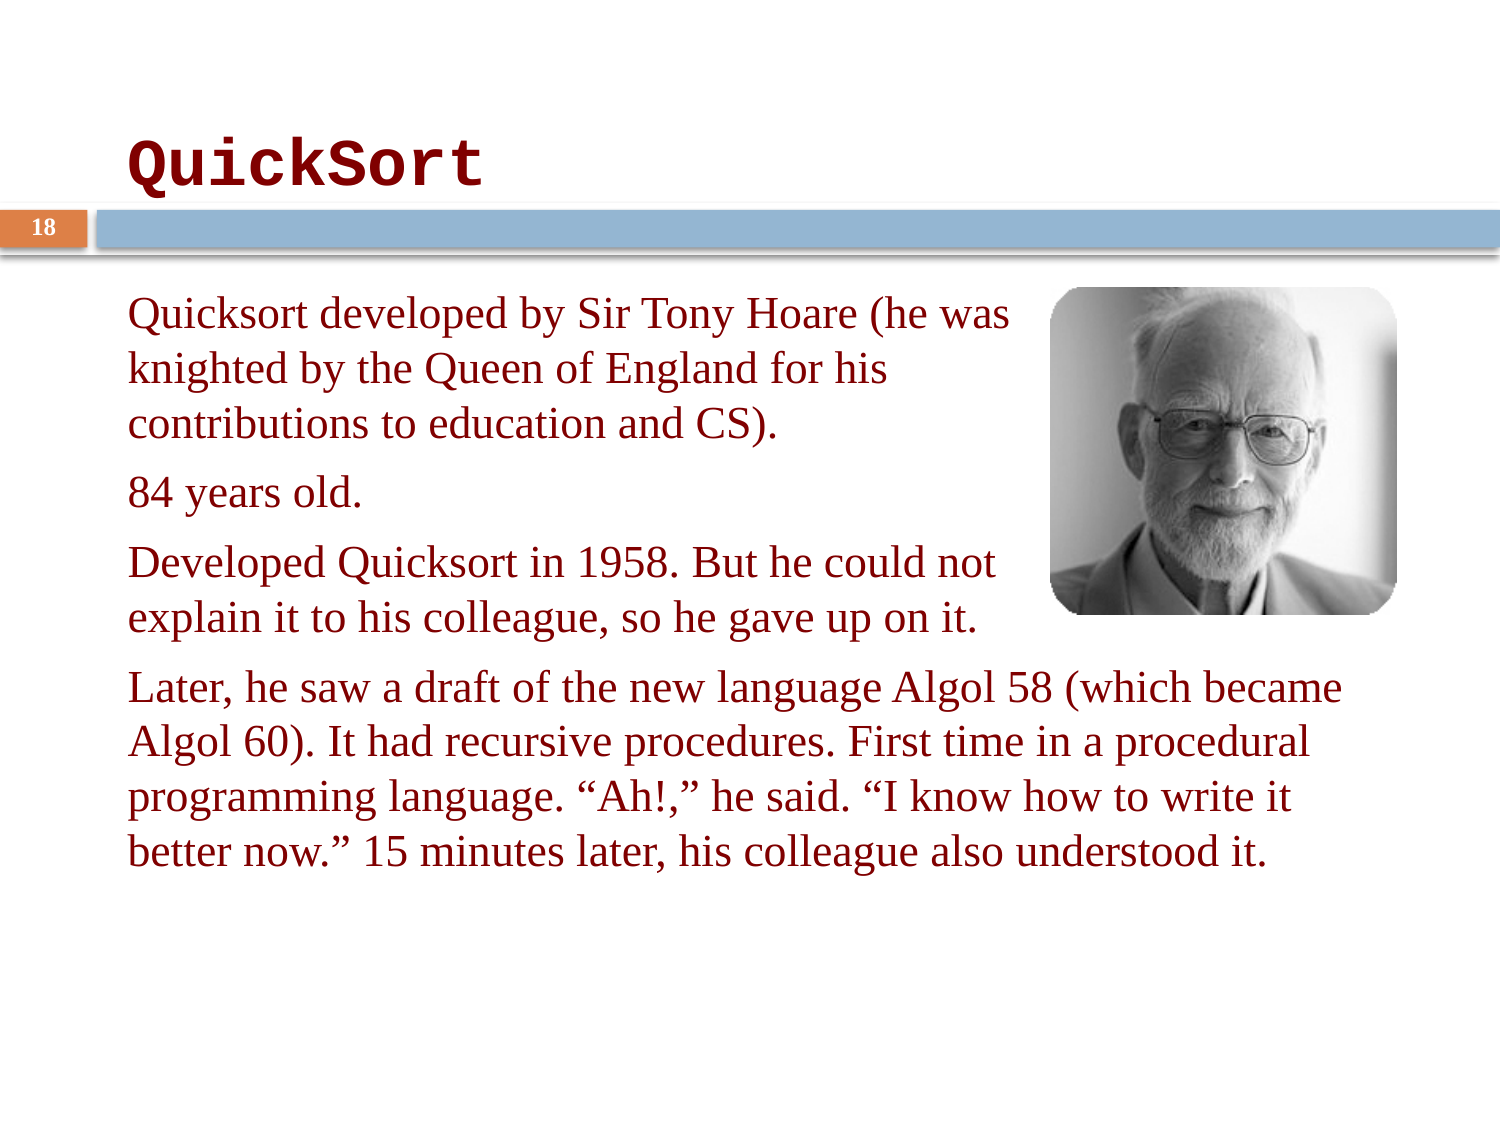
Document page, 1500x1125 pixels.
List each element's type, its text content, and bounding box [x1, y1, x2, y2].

title QuickSort [112, 25, 1388, 275]
slide_number 18 [0, 208, 88, 249]
picture [1049, 287, 1397, 616]
list Quicksort developed by Sir Tony Hoare (he was knighted by the Queen of England for his contributions to education and CS). 84 years old. Developed Quicksort in 1958. But he could not explain it to his colleague, so he gave up on it. Later, he saw a draft of the new language Algol 58 (which became Algol 60). It had recursive procedures. First time in a procedural programming language. “Ah!,” he said. “I know how to write it better now.” 15 minutes later, his colleague also understood it. [112, 275, 1388, 938]
